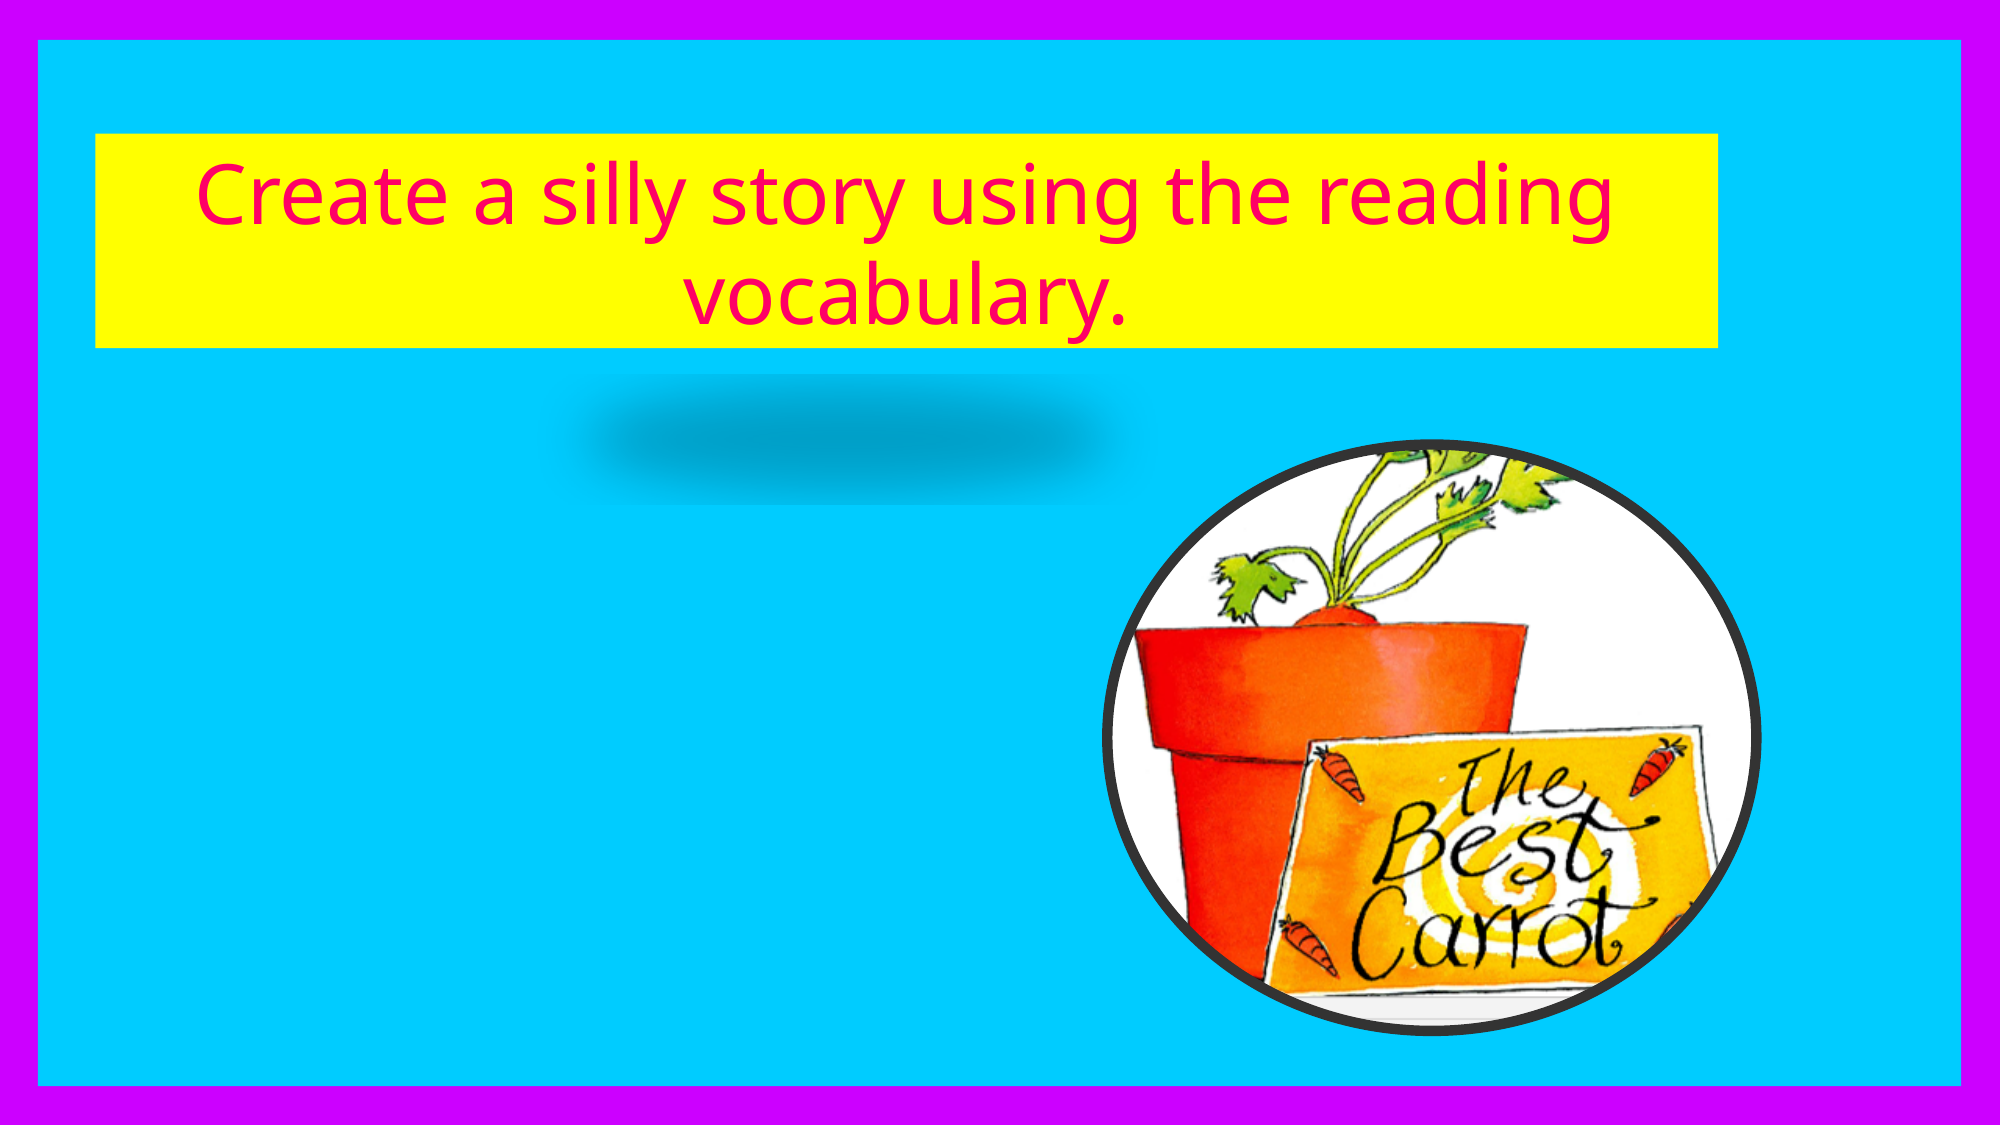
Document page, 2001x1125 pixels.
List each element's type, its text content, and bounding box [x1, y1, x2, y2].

picture [1106, 444, 1757, 1032]
text_box Create a silly story using the reading vocabulary. [95, 133, 1719, 349]
